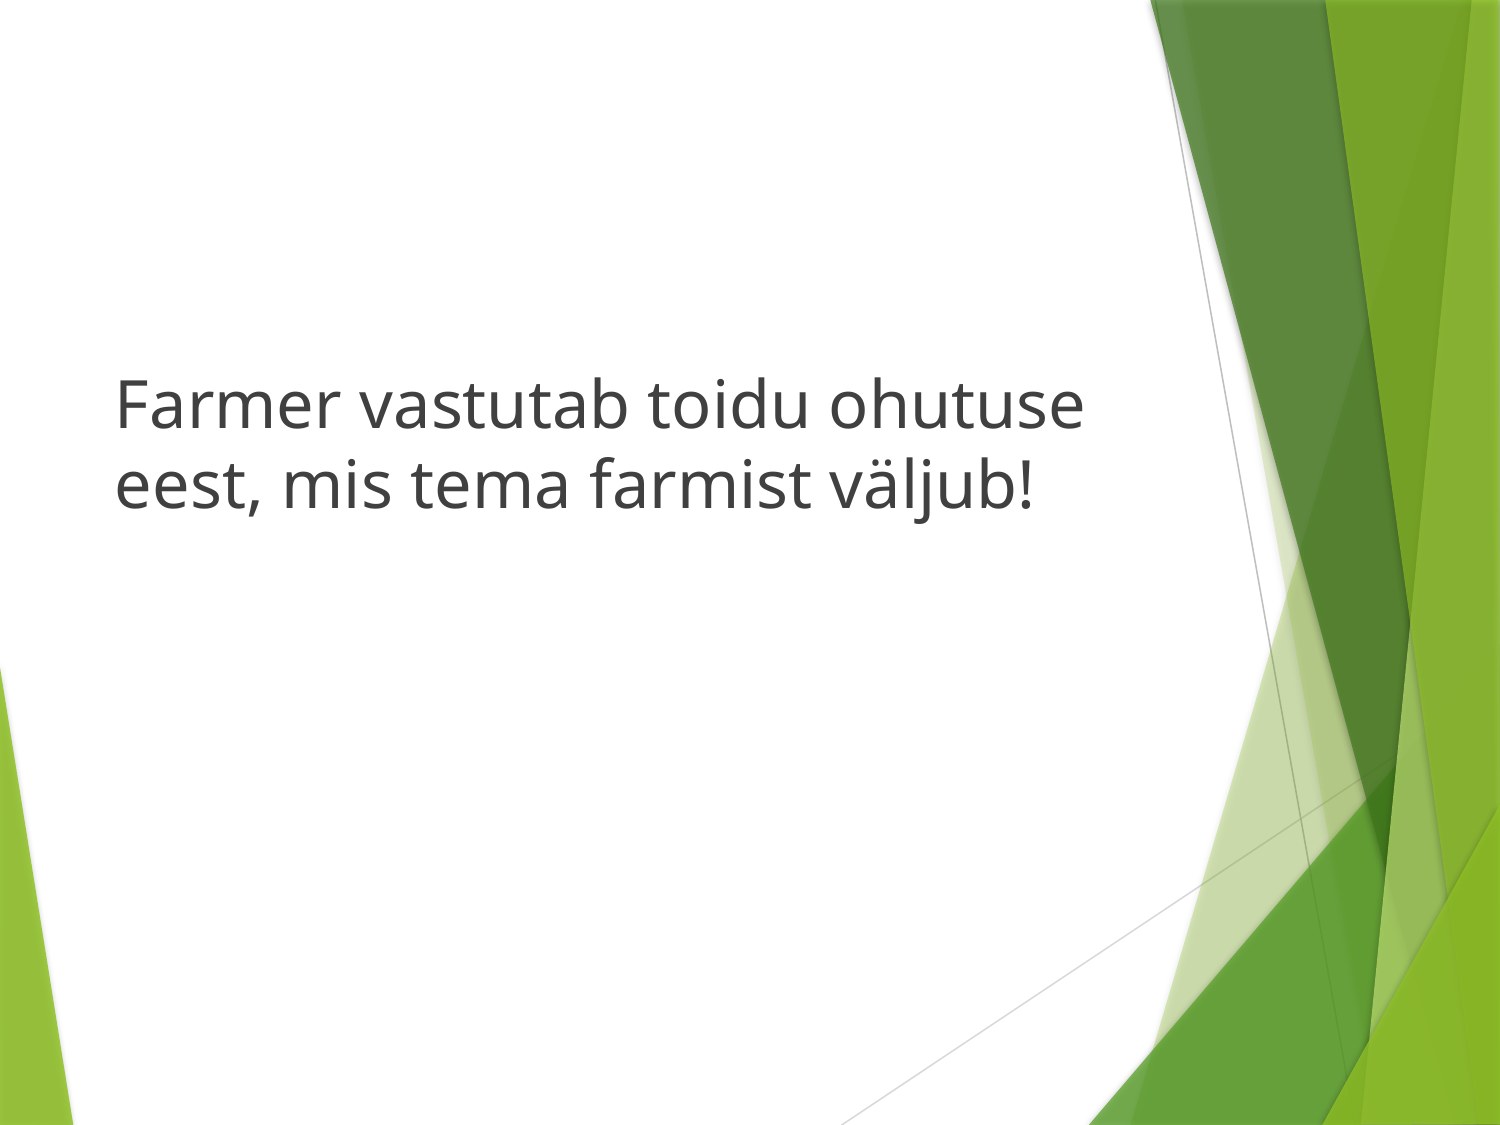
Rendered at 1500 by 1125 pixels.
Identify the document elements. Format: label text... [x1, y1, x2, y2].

list Farmer vastutab toidu ohutuse eest, mis tema farmist väljub! [99, 354, 1142, 992]
